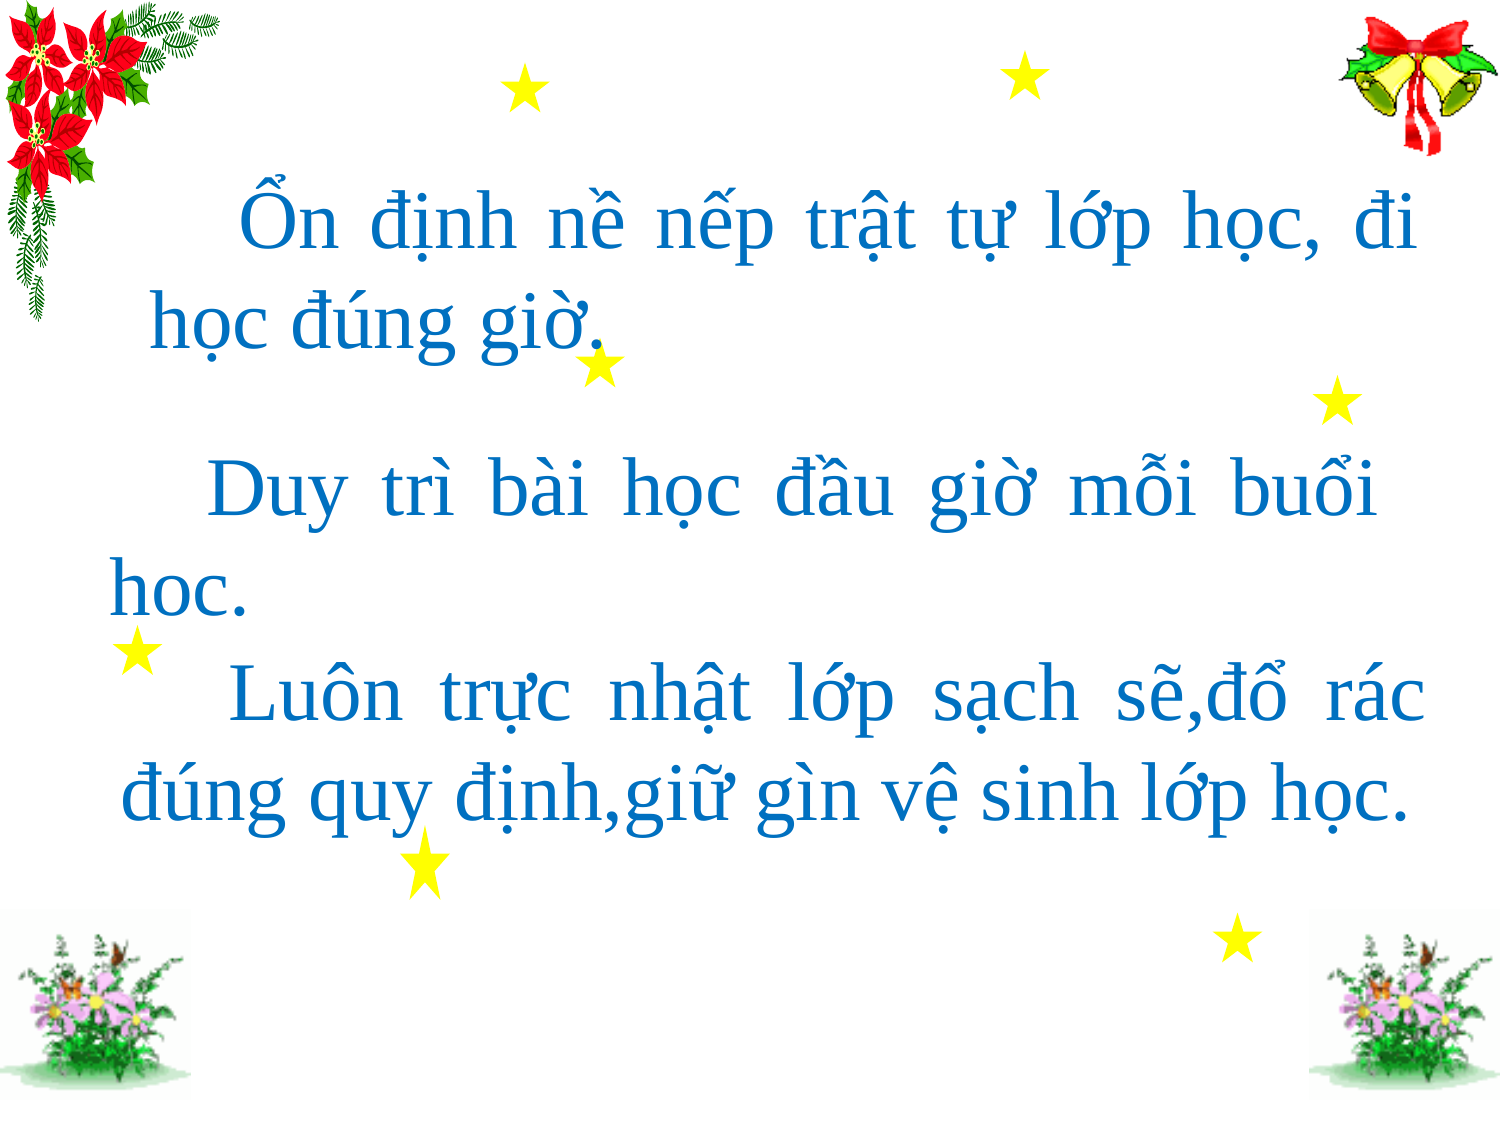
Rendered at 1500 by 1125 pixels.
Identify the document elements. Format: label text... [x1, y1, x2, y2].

text_box [399, 845, 450, 900]
text_box [1212, 912, 1263, 963]
text_box Ổn định nề nếp trật tự lớp học, đi học đúng giờ. [134, 157, 1435, 373]
text_box [1312, 375, 1363, 424]
picture [0, 909, 191, 1101]
text_box Luôn trực nhật lớp sạch sẽ,đổ rác đúng quy định,giữ gìn vệ sinh lớp học. [106, 629, 1444, 845]
text_box Duy trì bài học đầu giờ mỗi buổi hoc. [94, 424, 1395, 640]
text_box [999, 50, 1050, 100]
text_box [584, 373, 616, 388]
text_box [4, 0, 221, 322]
text_box [500, 62, 550, 113]
picture [1309, 909, 1500, 1101]
picture [1337, 0, 1500, 163]
